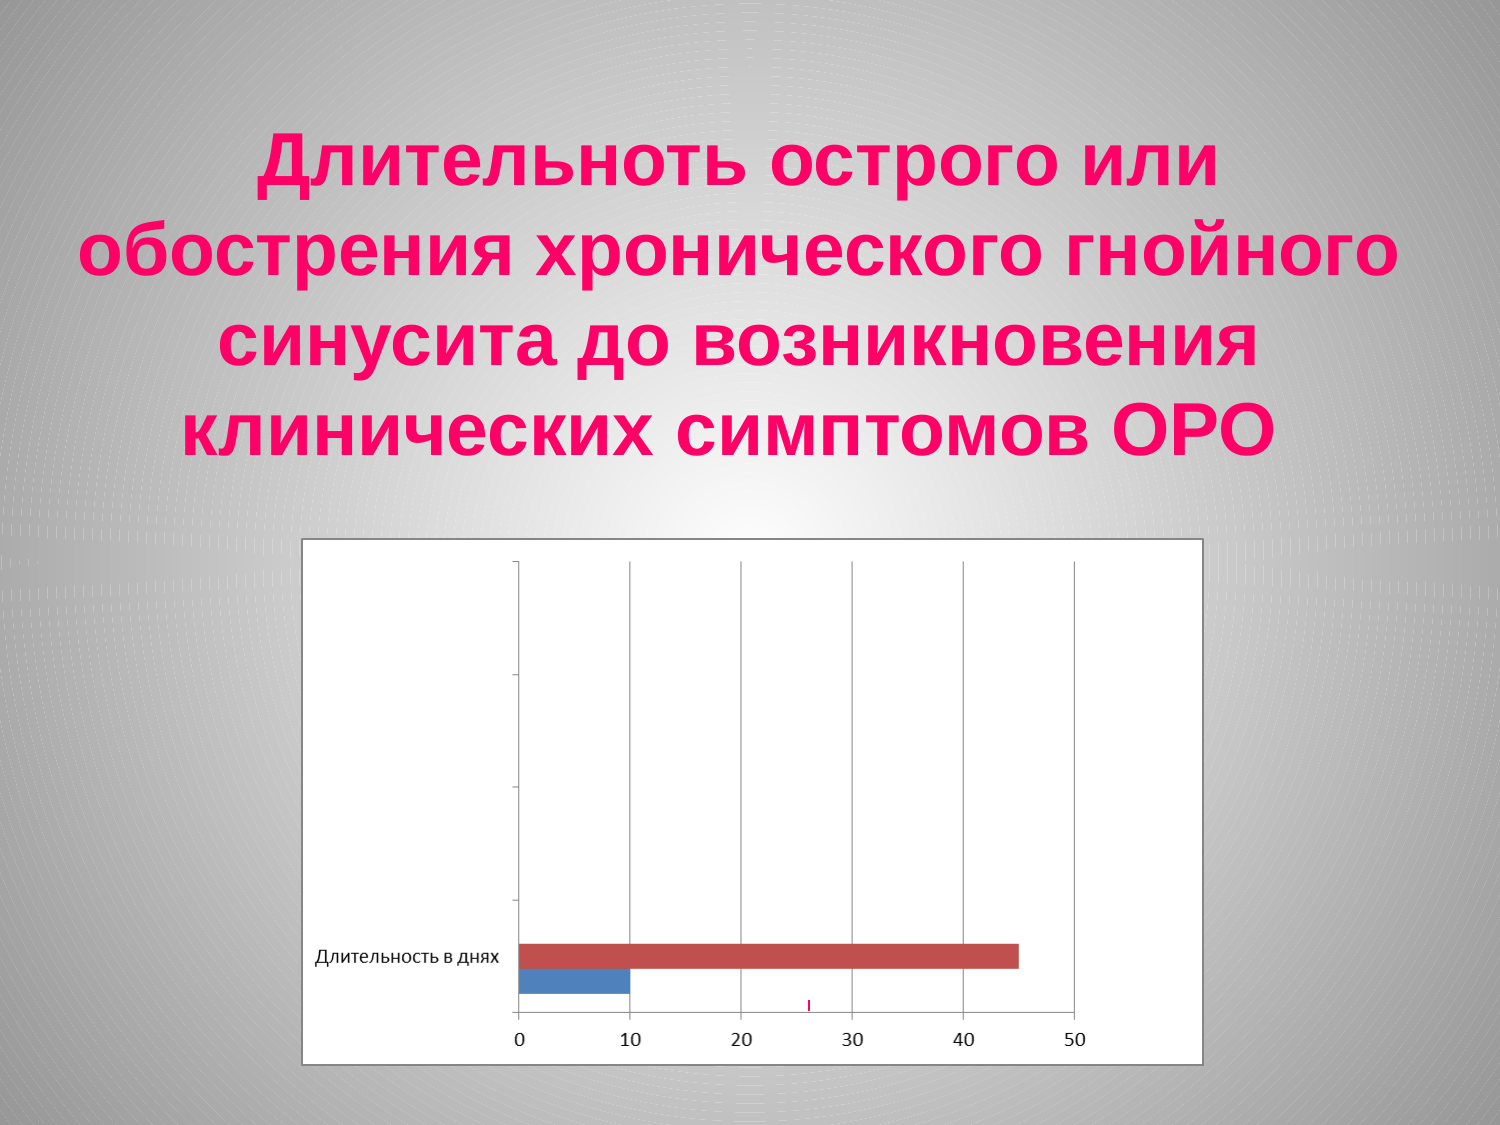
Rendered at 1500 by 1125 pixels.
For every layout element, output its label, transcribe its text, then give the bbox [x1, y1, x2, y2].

title Длительноть острого или обострения хронического гнойного синусита до возникновения клинических симптомов ОРО [53, 101, 1425, 480]
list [300, 538, 1204, 1067]
